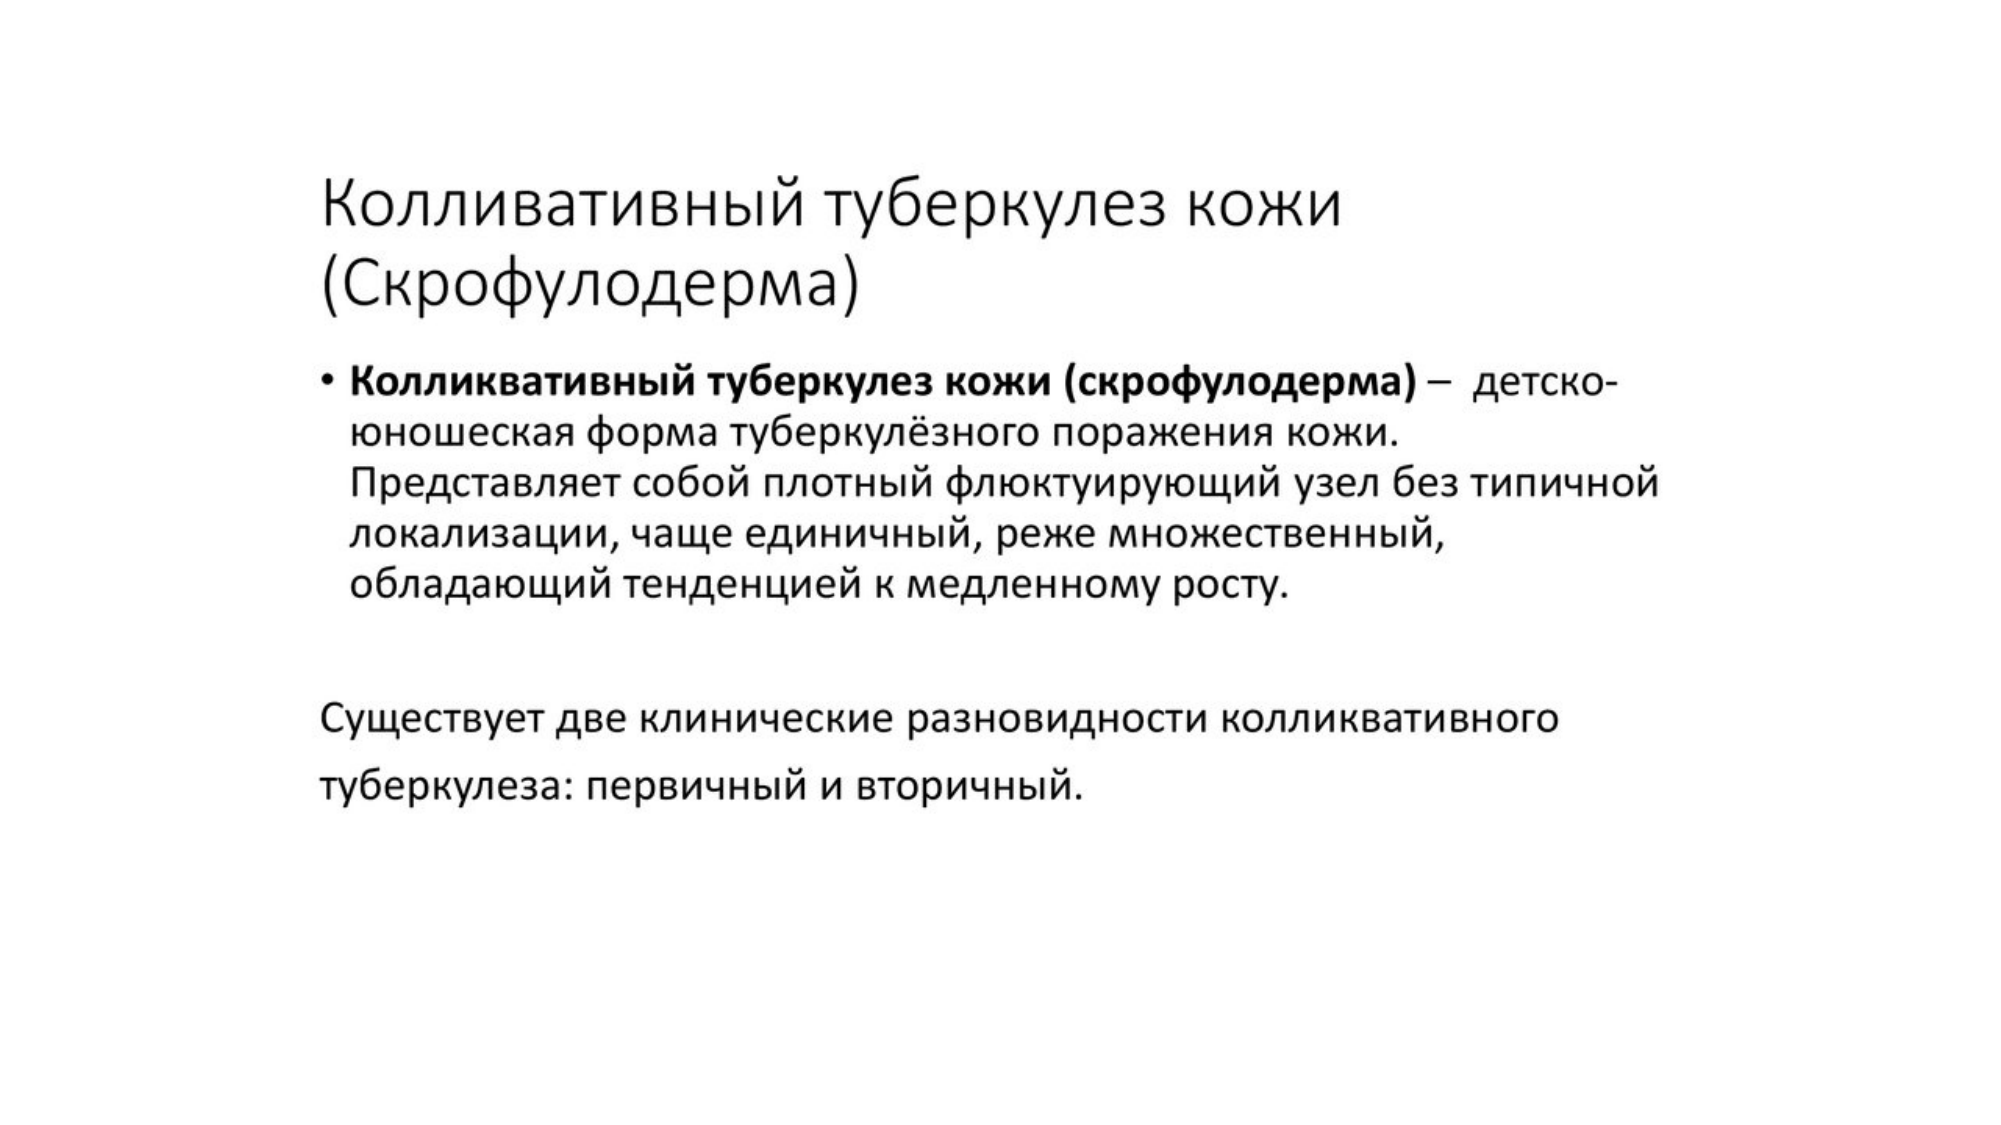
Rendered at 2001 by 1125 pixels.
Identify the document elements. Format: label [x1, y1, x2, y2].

picture [199, 113, 1800, 1011]
